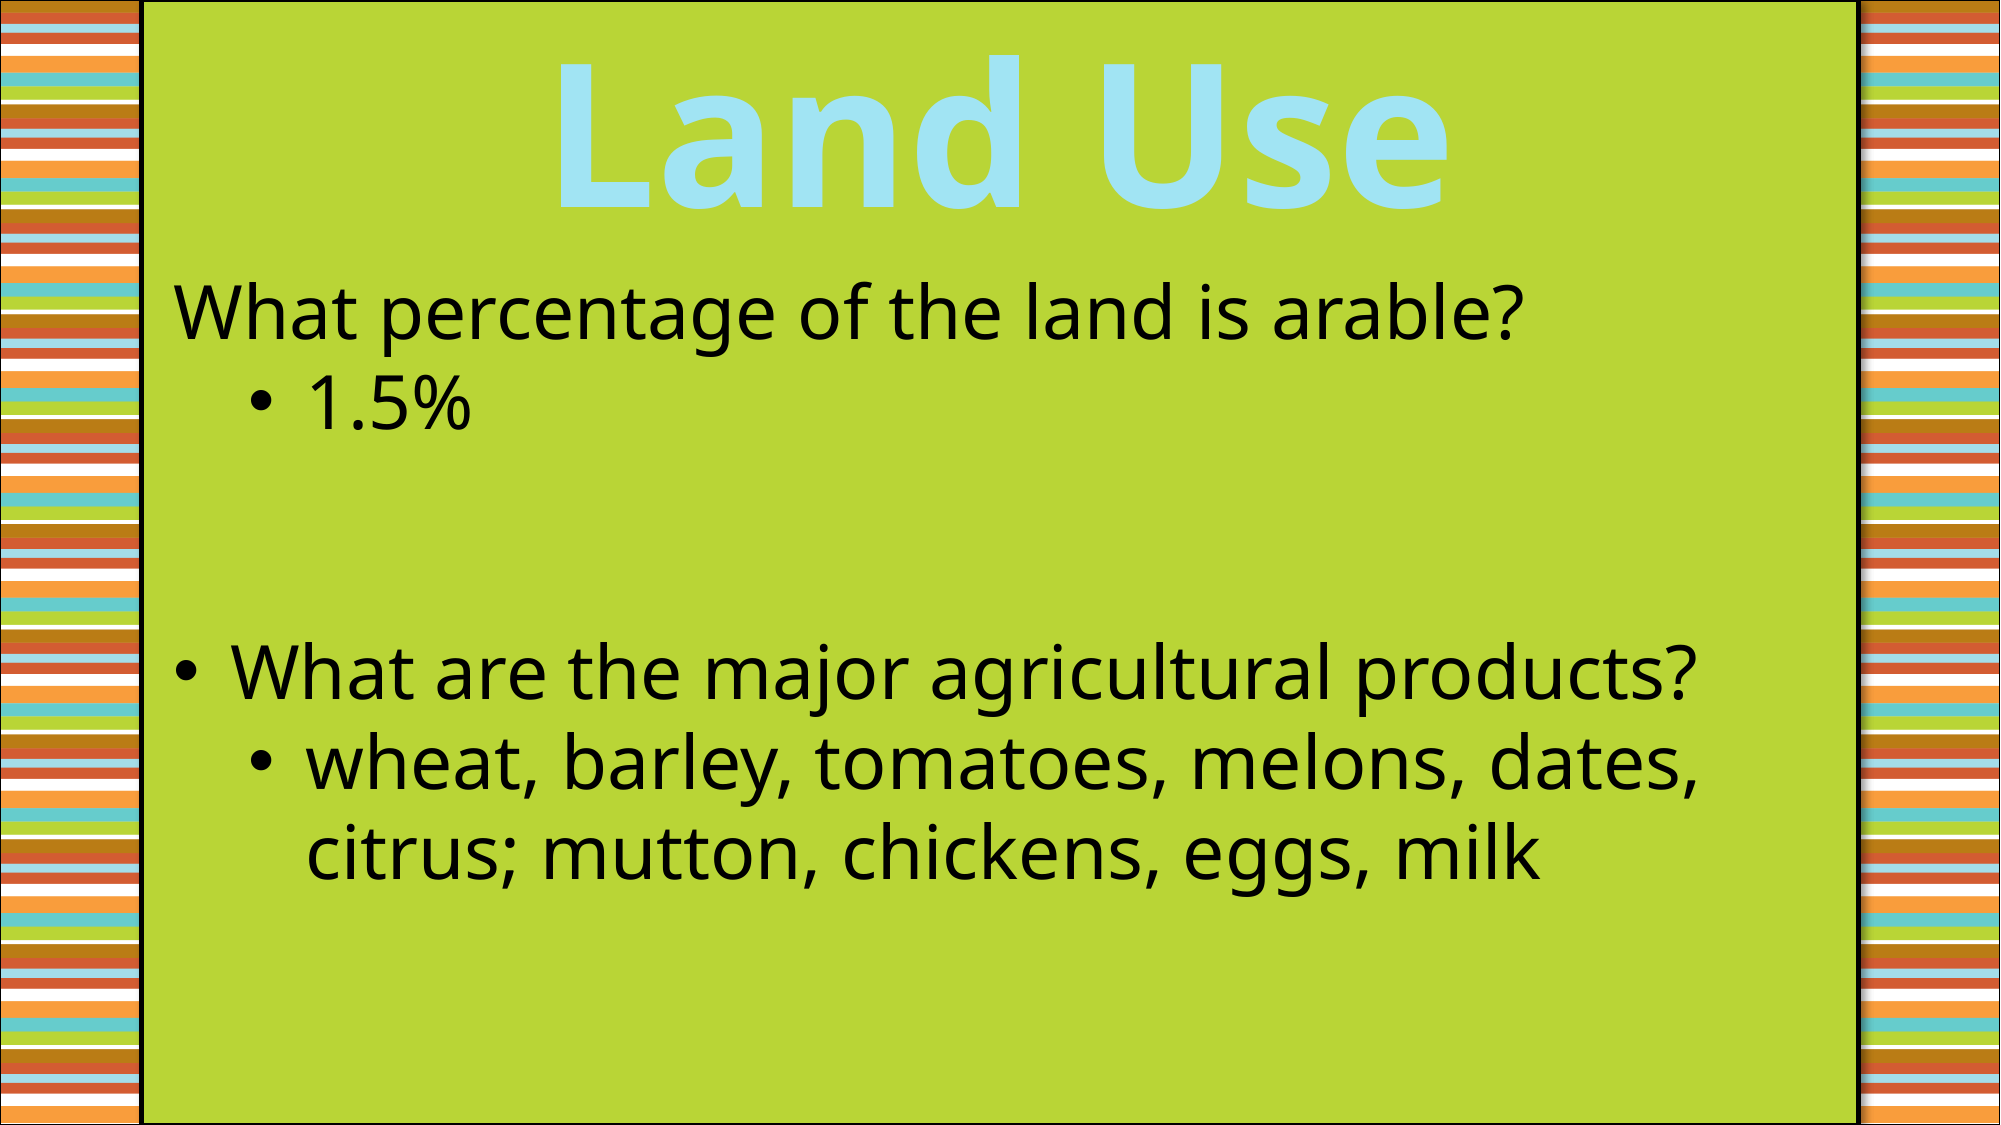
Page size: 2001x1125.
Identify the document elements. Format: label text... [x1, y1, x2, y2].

text_box [0, 0, 141, 1125]
text_box What percentage of the land is arable? 1.5% What are the major agricultural products? wheat, barley, tomatoes, melons, dates, citrus; mutton, chickens, eggs, milk [159, 257, 1859, 938]
text_box [1867, 0, 2000, 1125]
text_box Land Use [528, 0, 1472, 255]
text_box [141, 0, 1859, 1125]
